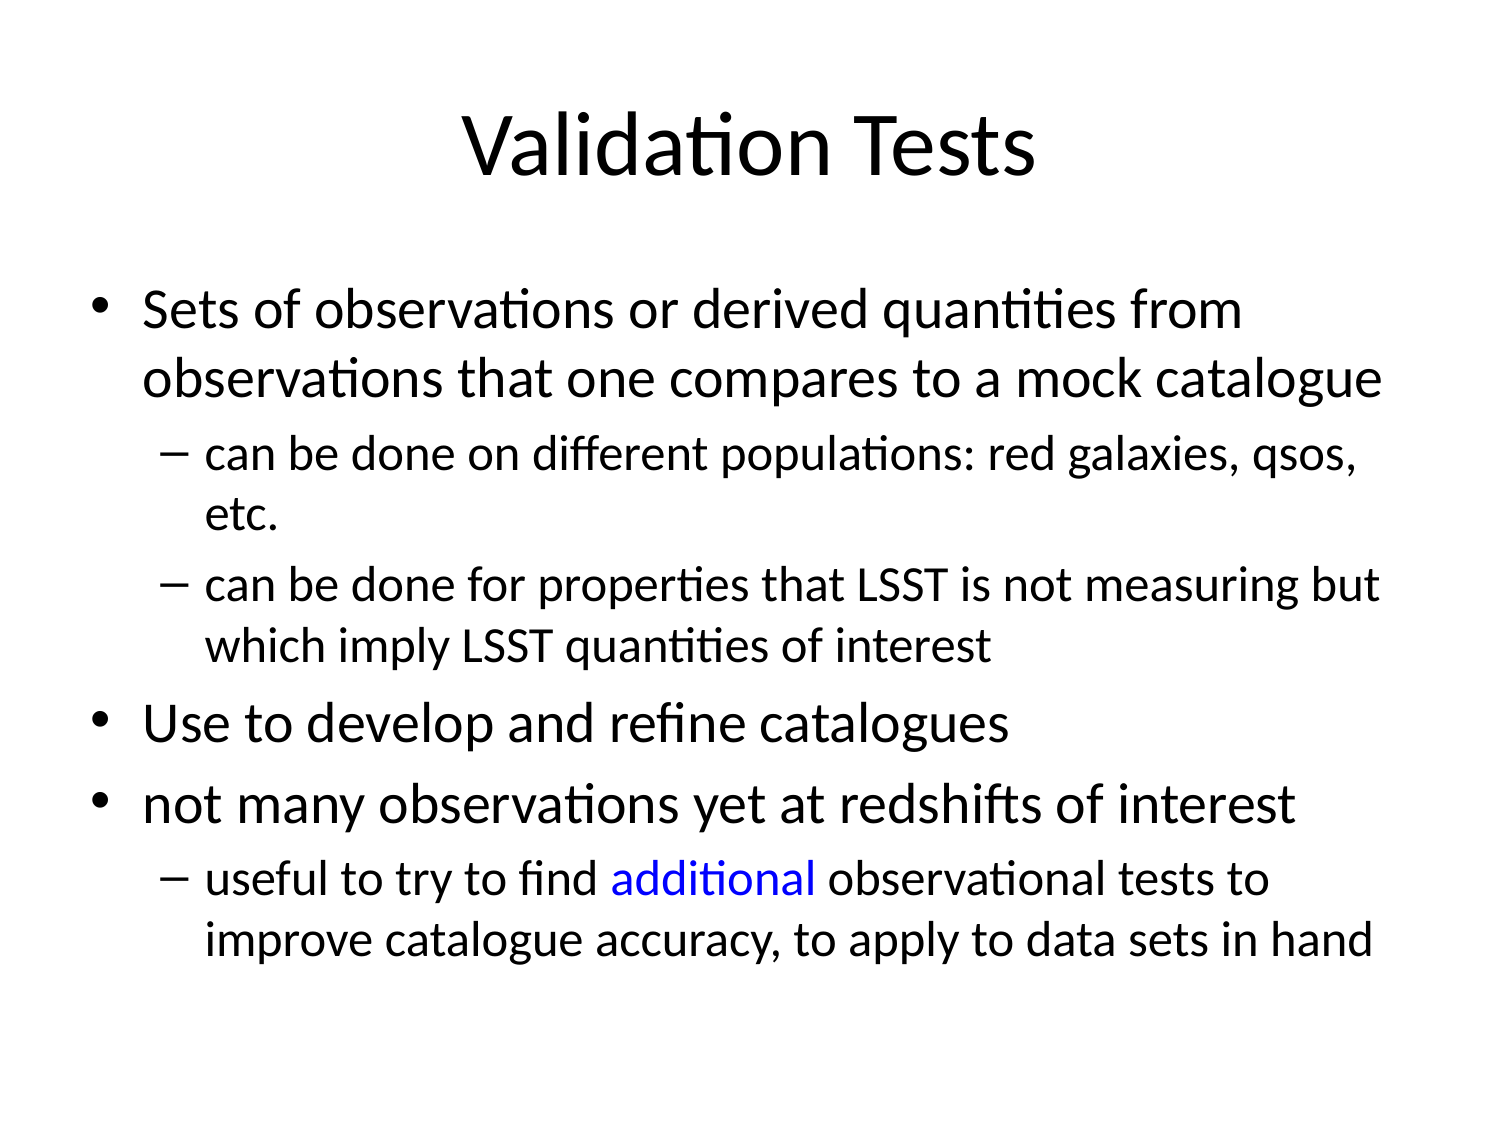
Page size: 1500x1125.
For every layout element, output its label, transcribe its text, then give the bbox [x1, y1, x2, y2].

list Sets of observations or derived quantities from observations that one compares to a mock catalogue can be done on different populations: red galaxies, qsos, etc. can be done for properties that LSST is not measuring but which imply LSST quantities of interest Use to develop and refine catalogues not many observations yet at redshifts of interest useful to try to find additional observational tests to improve catalogue accuracy, to apply to data sets in hand [75, 262, 1425, 1059]
title Validation Tests [75, 45, 1425, 233]
